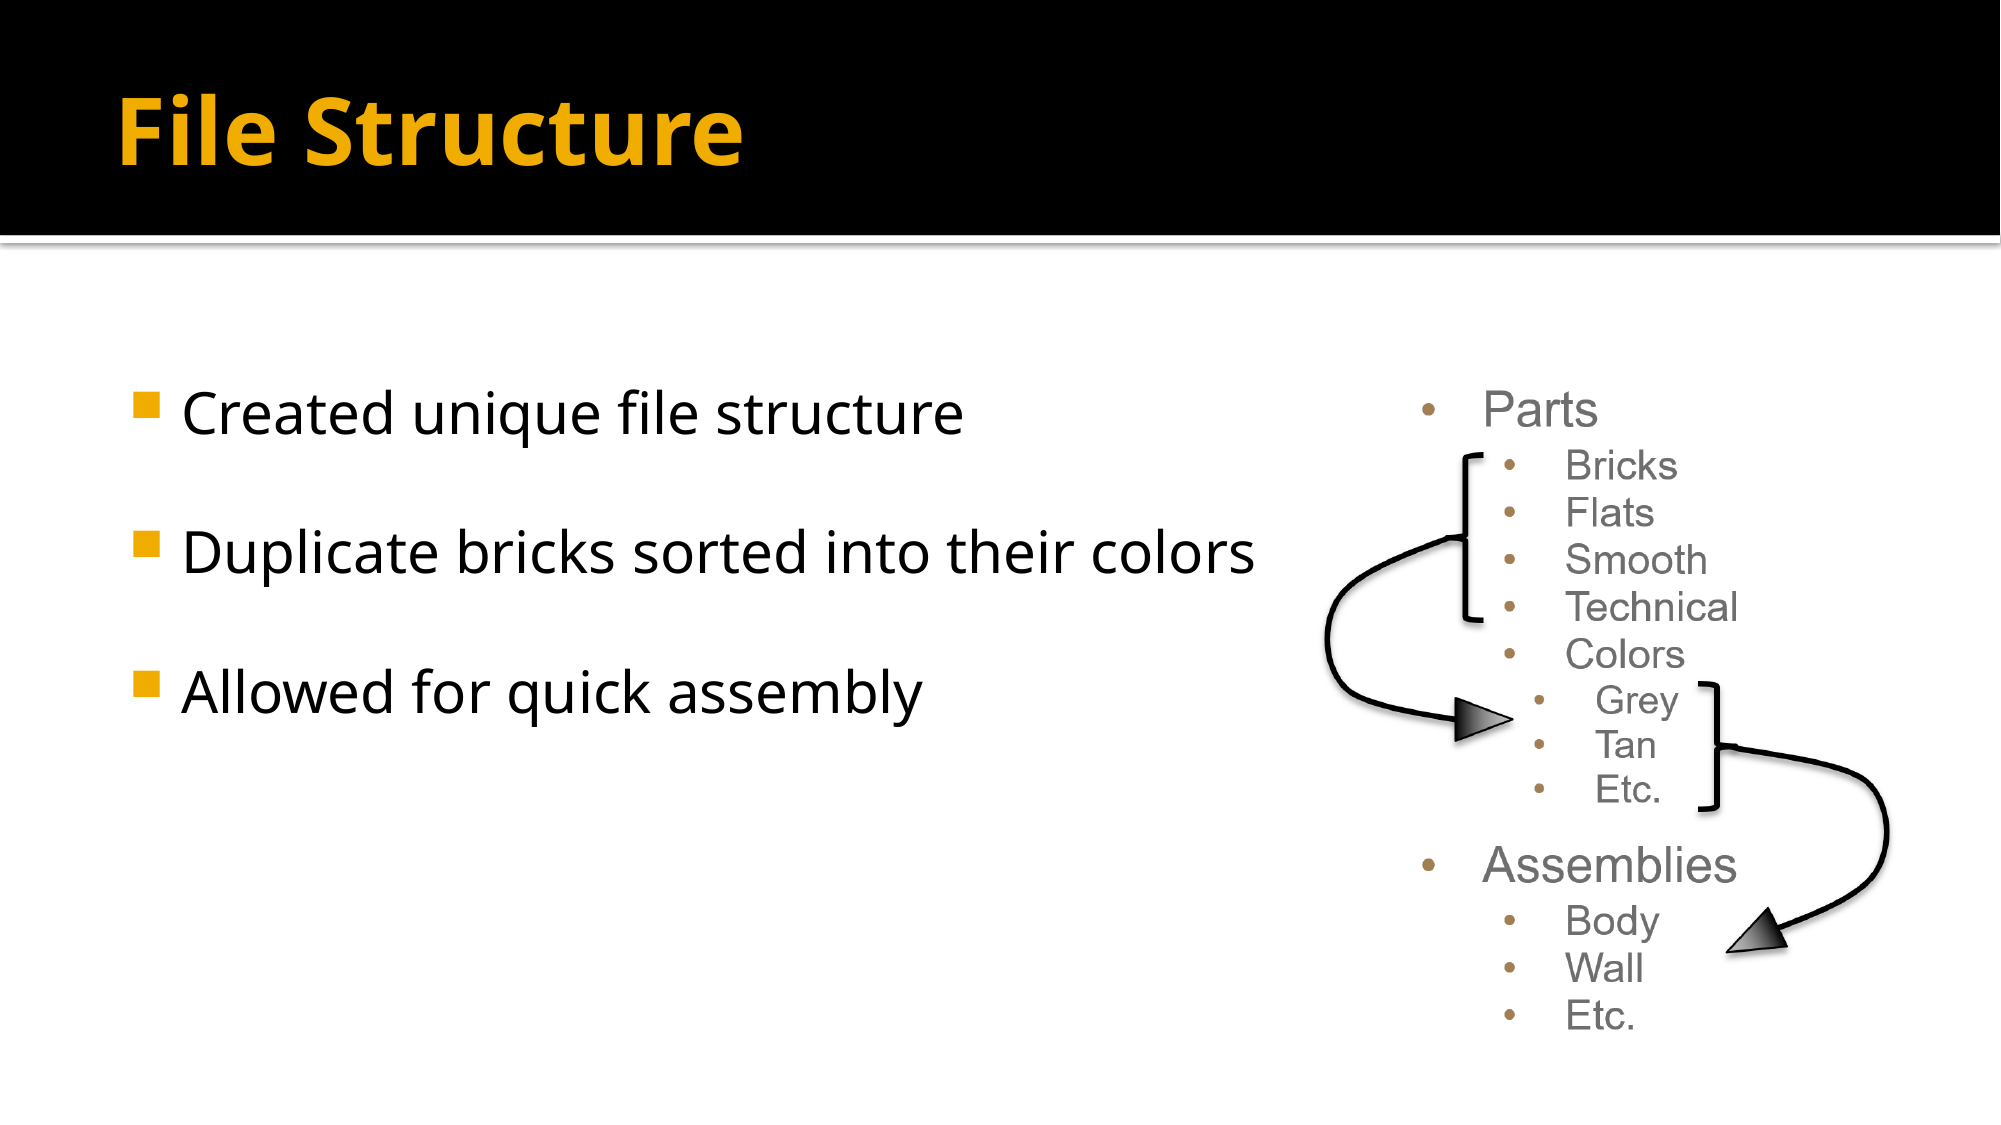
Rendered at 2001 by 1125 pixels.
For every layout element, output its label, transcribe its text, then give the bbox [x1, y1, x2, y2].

title File Structure [99, 25, 1900, 231]
list Created unique file structure Duplicate bricks sorted into their colors Allowed for quick assembly [99, 291, 1900, 1050]
picture [1286, 361, 1946, 1093]
